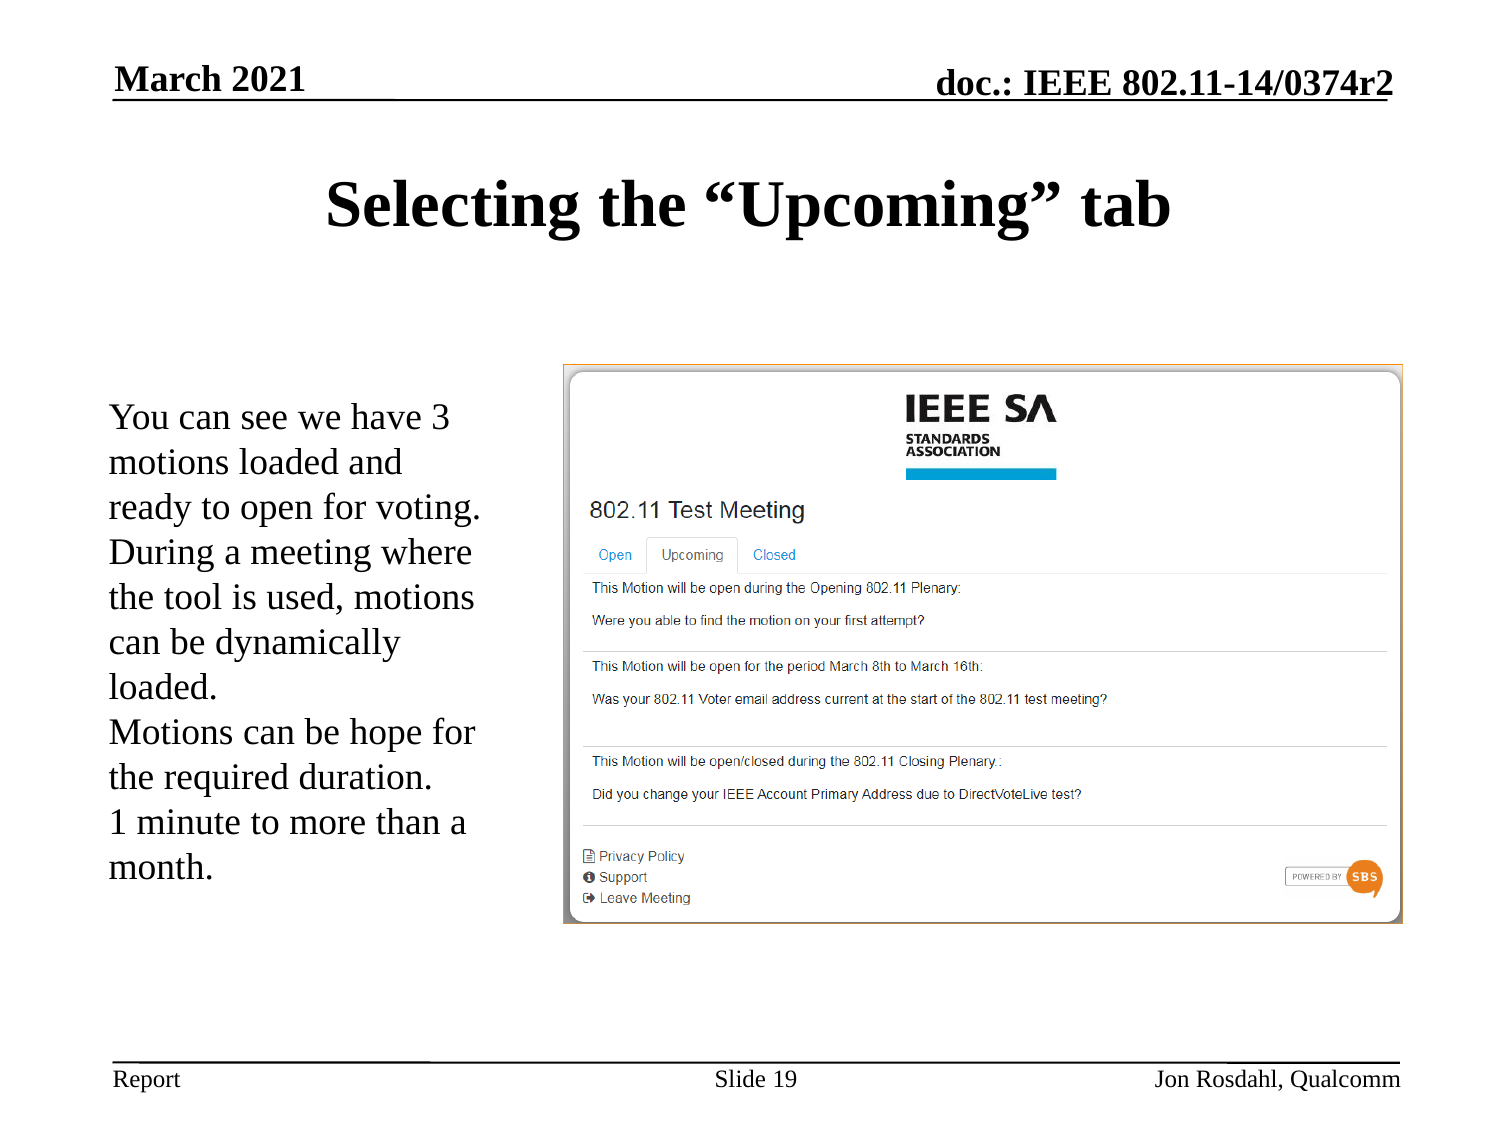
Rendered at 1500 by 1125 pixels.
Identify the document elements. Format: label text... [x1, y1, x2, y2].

text_box You can see we have 3 motions loaded and ready to open for voting. During a meeting where the tool is used, motions can be dynamically loaded. Motions can be hope for the required duration. 1 minute to more than a month. [93, 384, 497, 895]
slide_number Slide 19 [712, 1061, 800, 1123]
footer Jon Rosdahl, Qualcomm [878, 1061, 1402, 1093]
title Selecting the “Upcoming” tab [112, 112, 1388, 288]
picture [563, 364, 1403, 924]
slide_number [114, 54, 423, 100]
